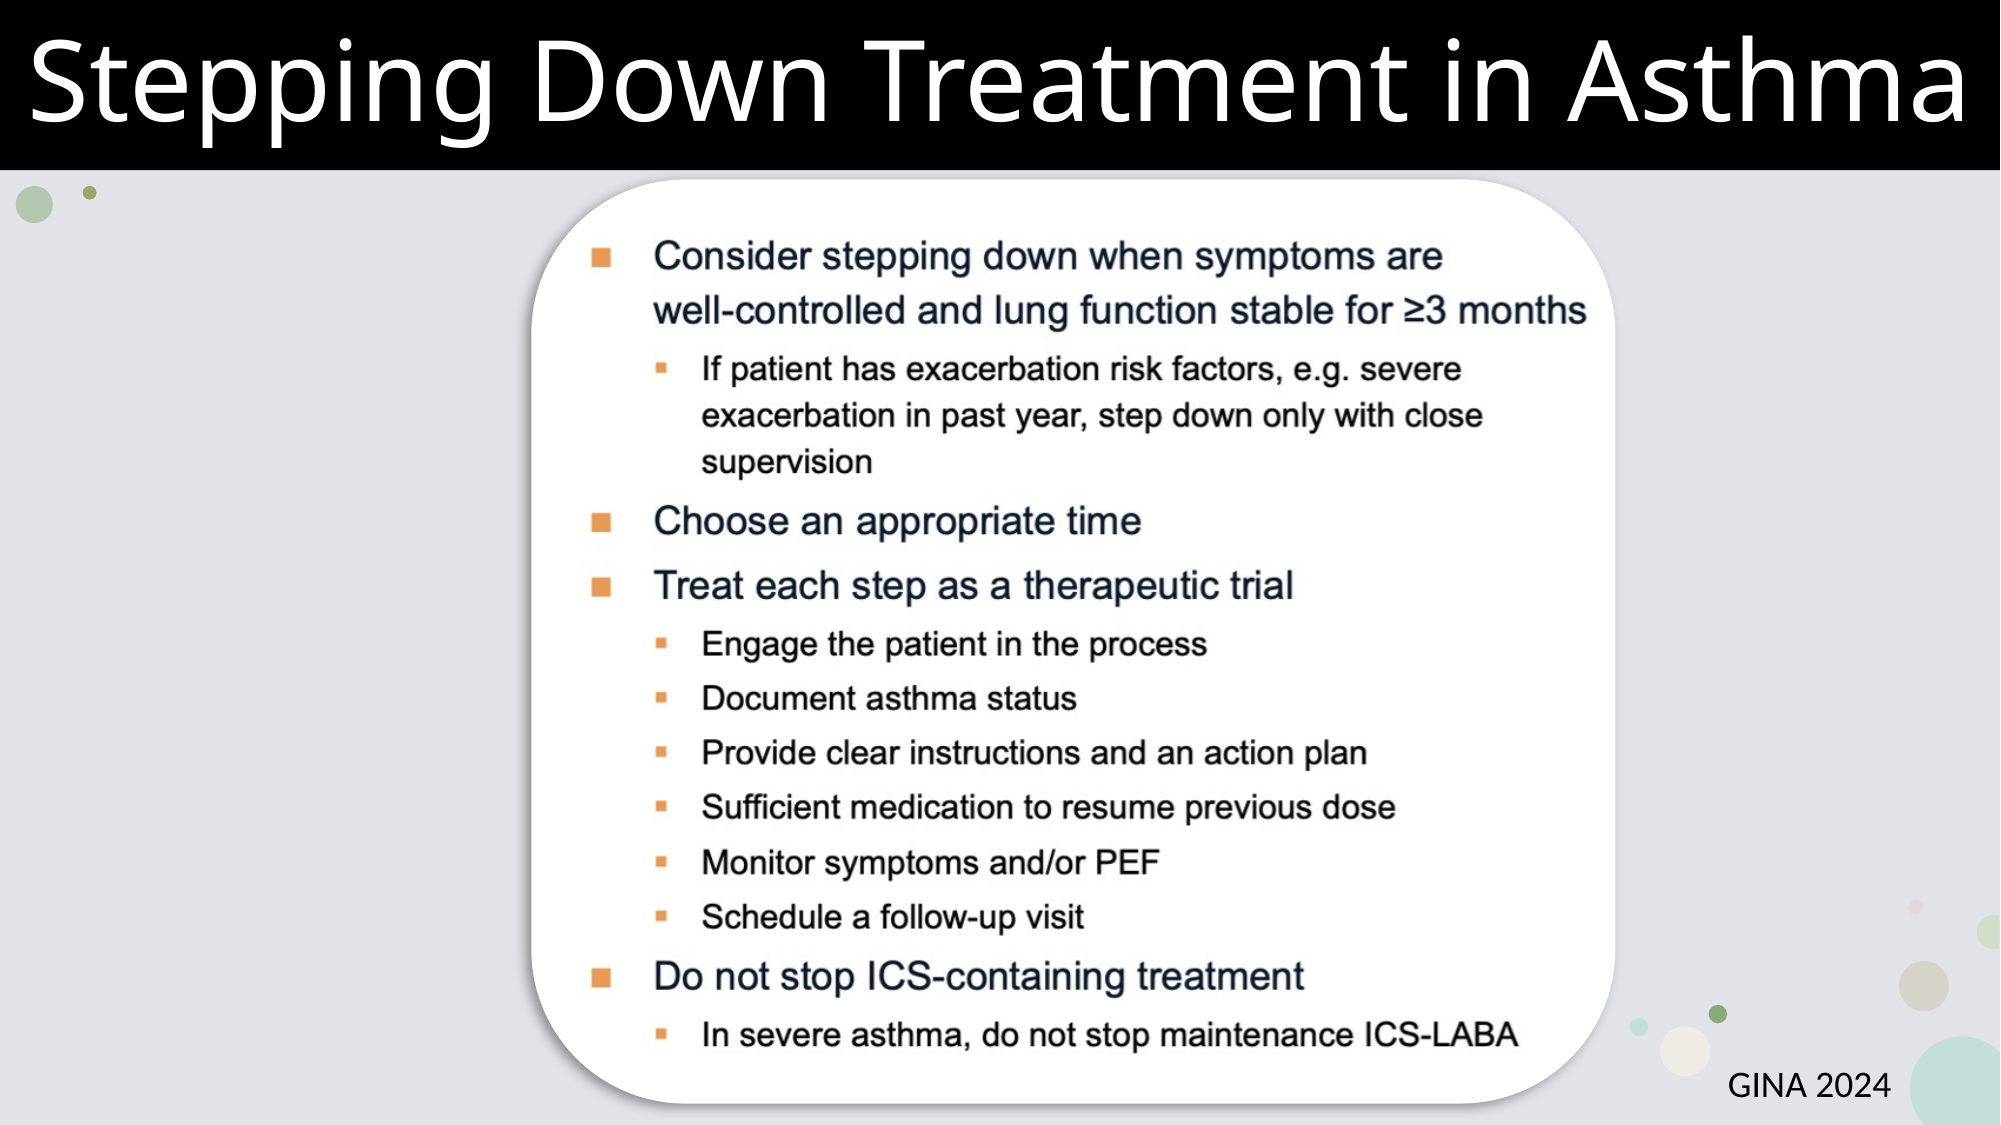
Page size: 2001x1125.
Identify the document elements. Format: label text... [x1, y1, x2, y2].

picture [531, 179, 1616, 1104]
title Stepping Down Treatment in Asthma [0, 0, 2000, 171]
text_box GINA 2024 [1713, 1052, 1907, 1113]
